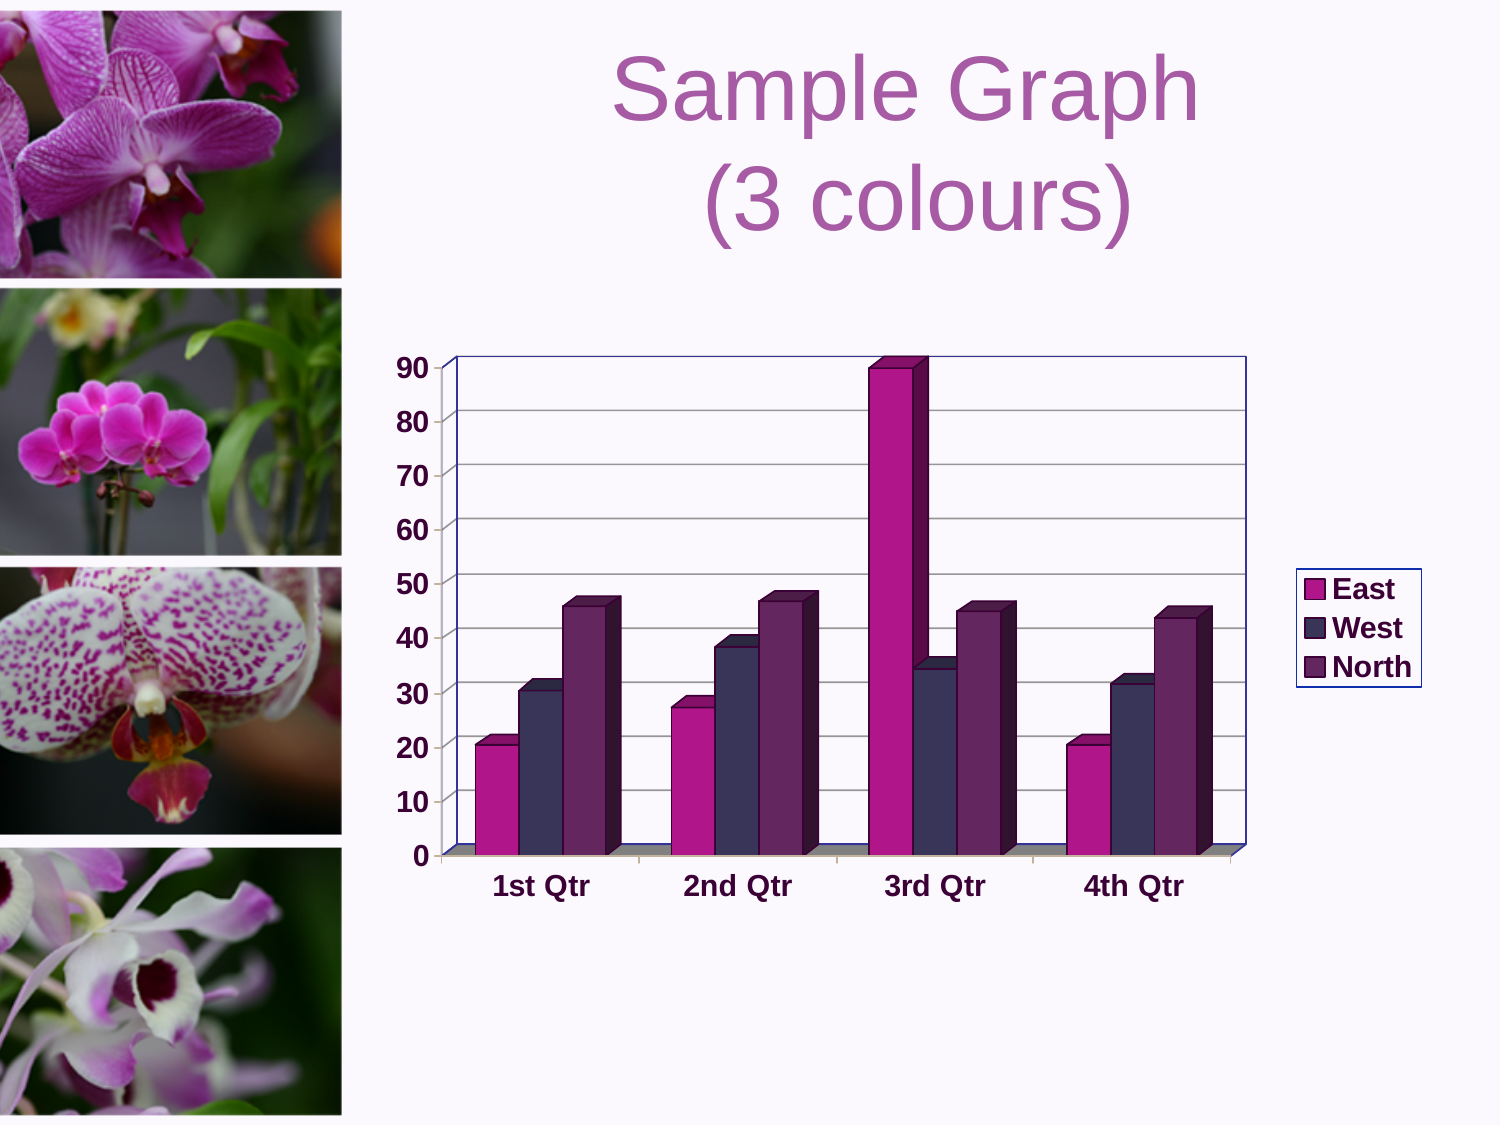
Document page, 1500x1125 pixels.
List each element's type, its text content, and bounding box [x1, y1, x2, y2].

picture [0, 0, 1500, 1125]
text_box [331, 320, 1436, 934]
title Sample Graph (3 colours) [413, 45, 1425, 233]
